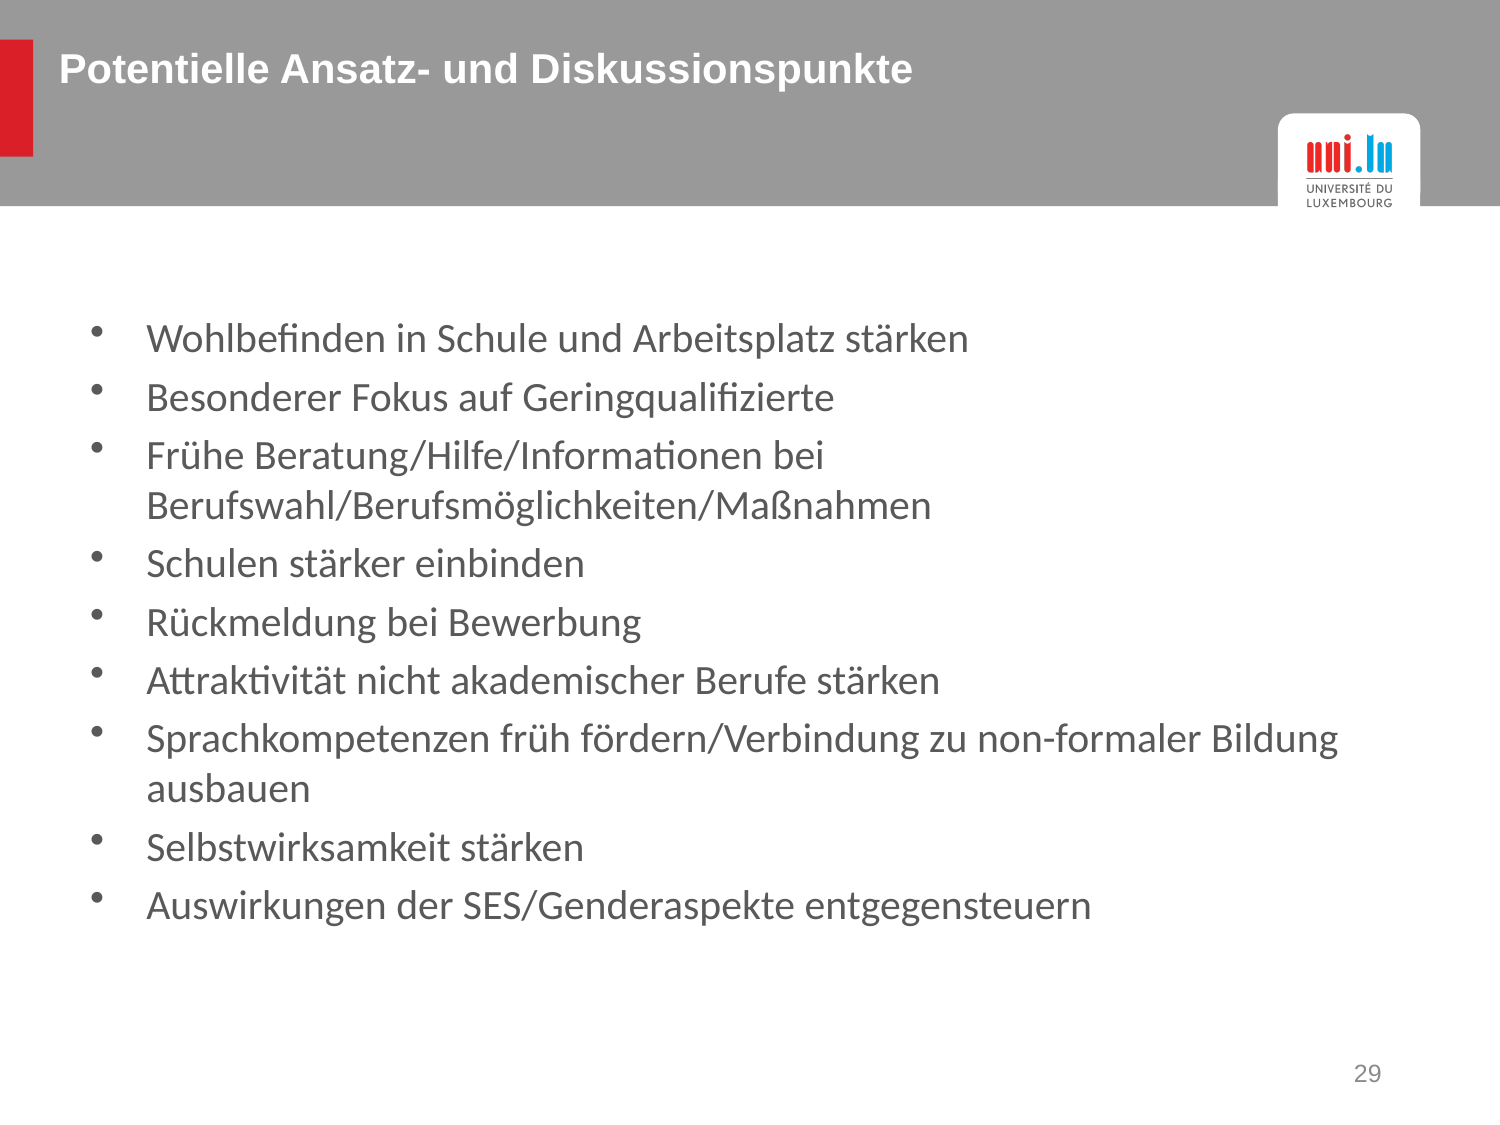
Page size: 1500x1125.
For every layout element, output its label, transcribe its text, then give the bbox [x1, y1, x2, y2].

text_box Potentielle Ansatz- und Diskussionspunkte [58, 41, 1276, 166]
slide_number 29 [1059, 1042, 1397, 1103]
text_box Wohlbefinden in Schule und Arbeitsplatz stärken Besonderer Fokus auf Geringqualifizierte Frühe Beratung/Hilfe/Informationen bei Berufswahl/Berufsmöglichkeiten/Maßnahmen Schulen stärker einbinden Rückmeldung bei Bewerbung Attraktivität nicht akademischer Berufe stärken Sprachkompetenzen früh fördern/Verbindung zu non-formaler Bildung ausbauen Selbstwirksamkeit stärken Auswirkungen der SES/Genderaspekte entgegensteuern [74, 303, 1444, 1009]
